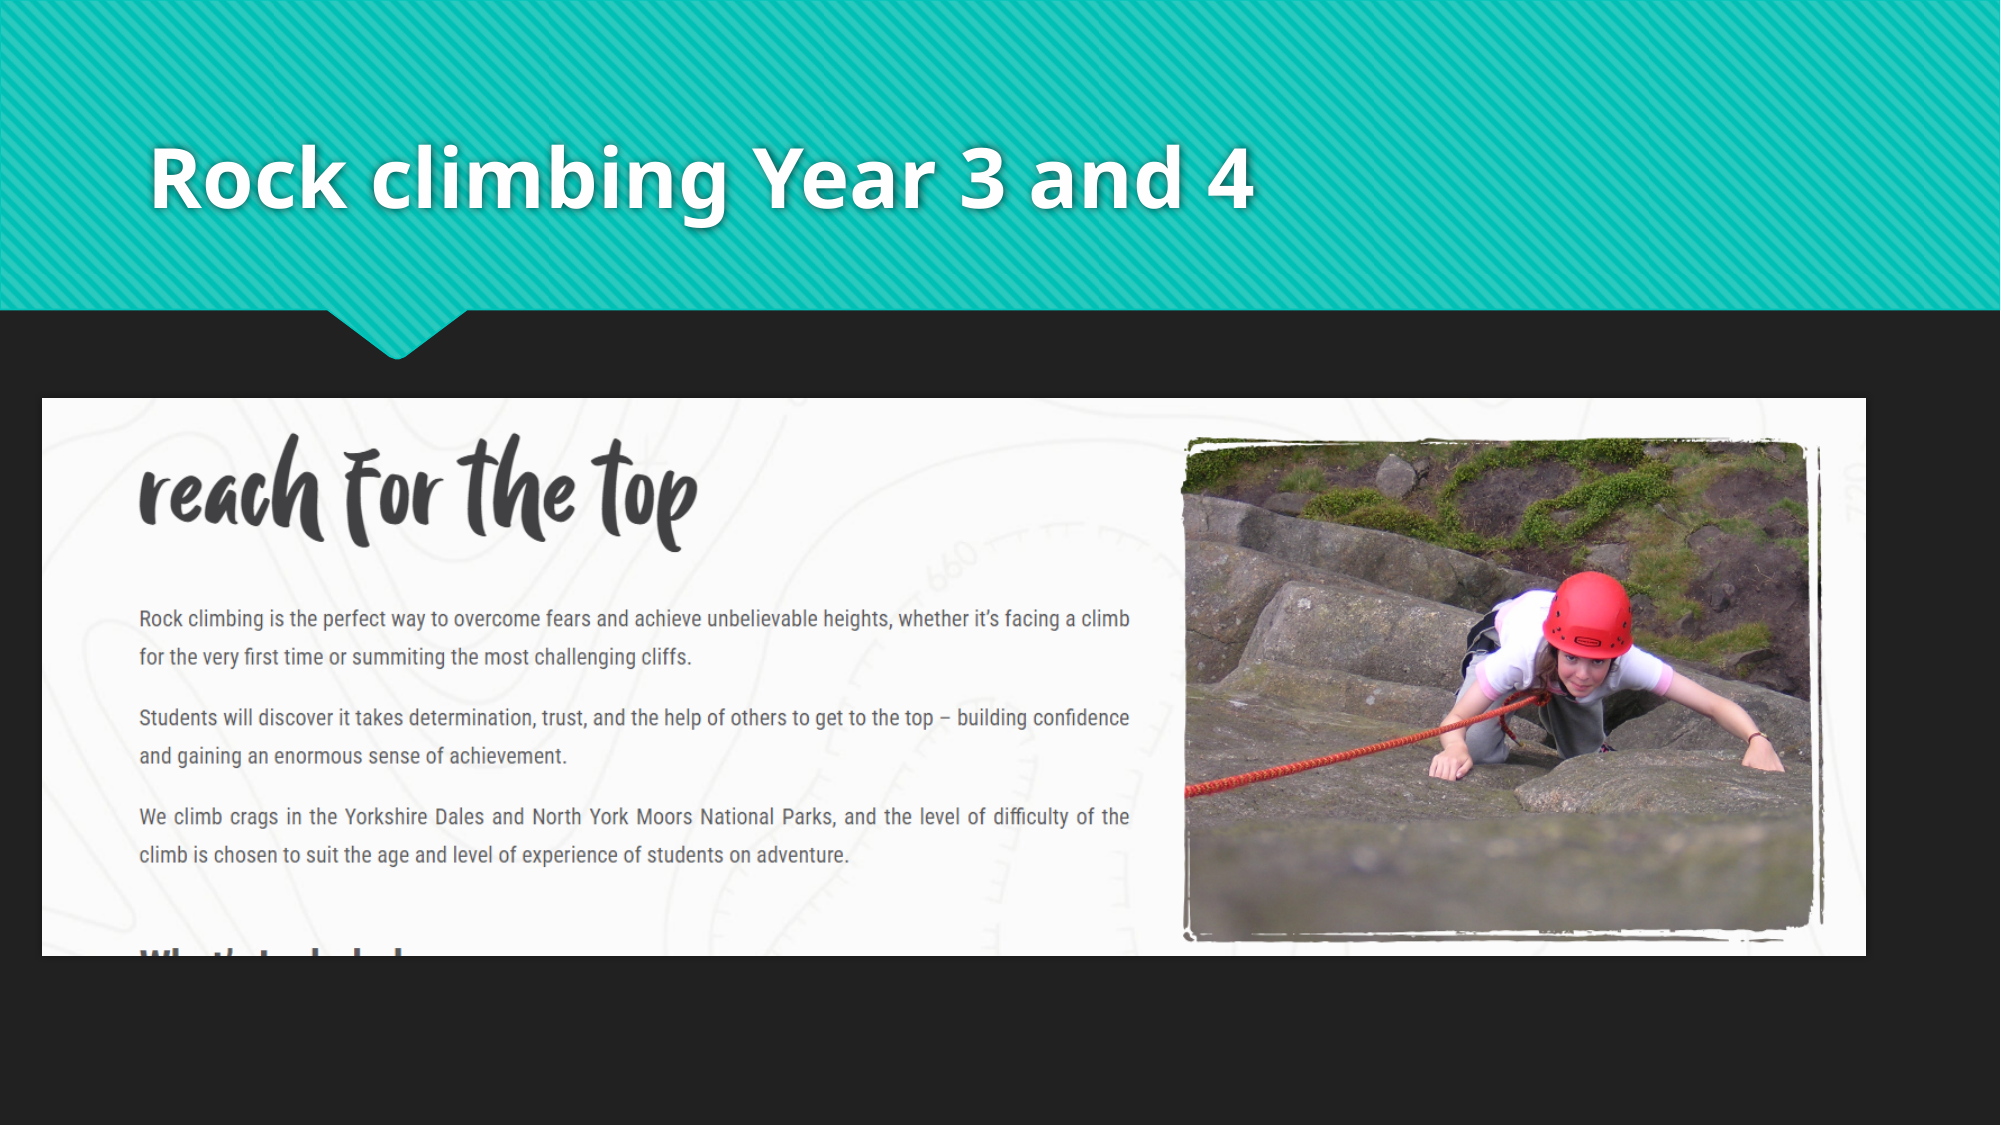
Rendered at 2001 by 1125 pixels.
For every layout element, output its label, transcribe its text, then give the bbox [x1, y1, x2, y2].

title Rock climbing Year 3 and 4 [132, 73, 1868, 233]
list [42, 398, 1866, 956]
